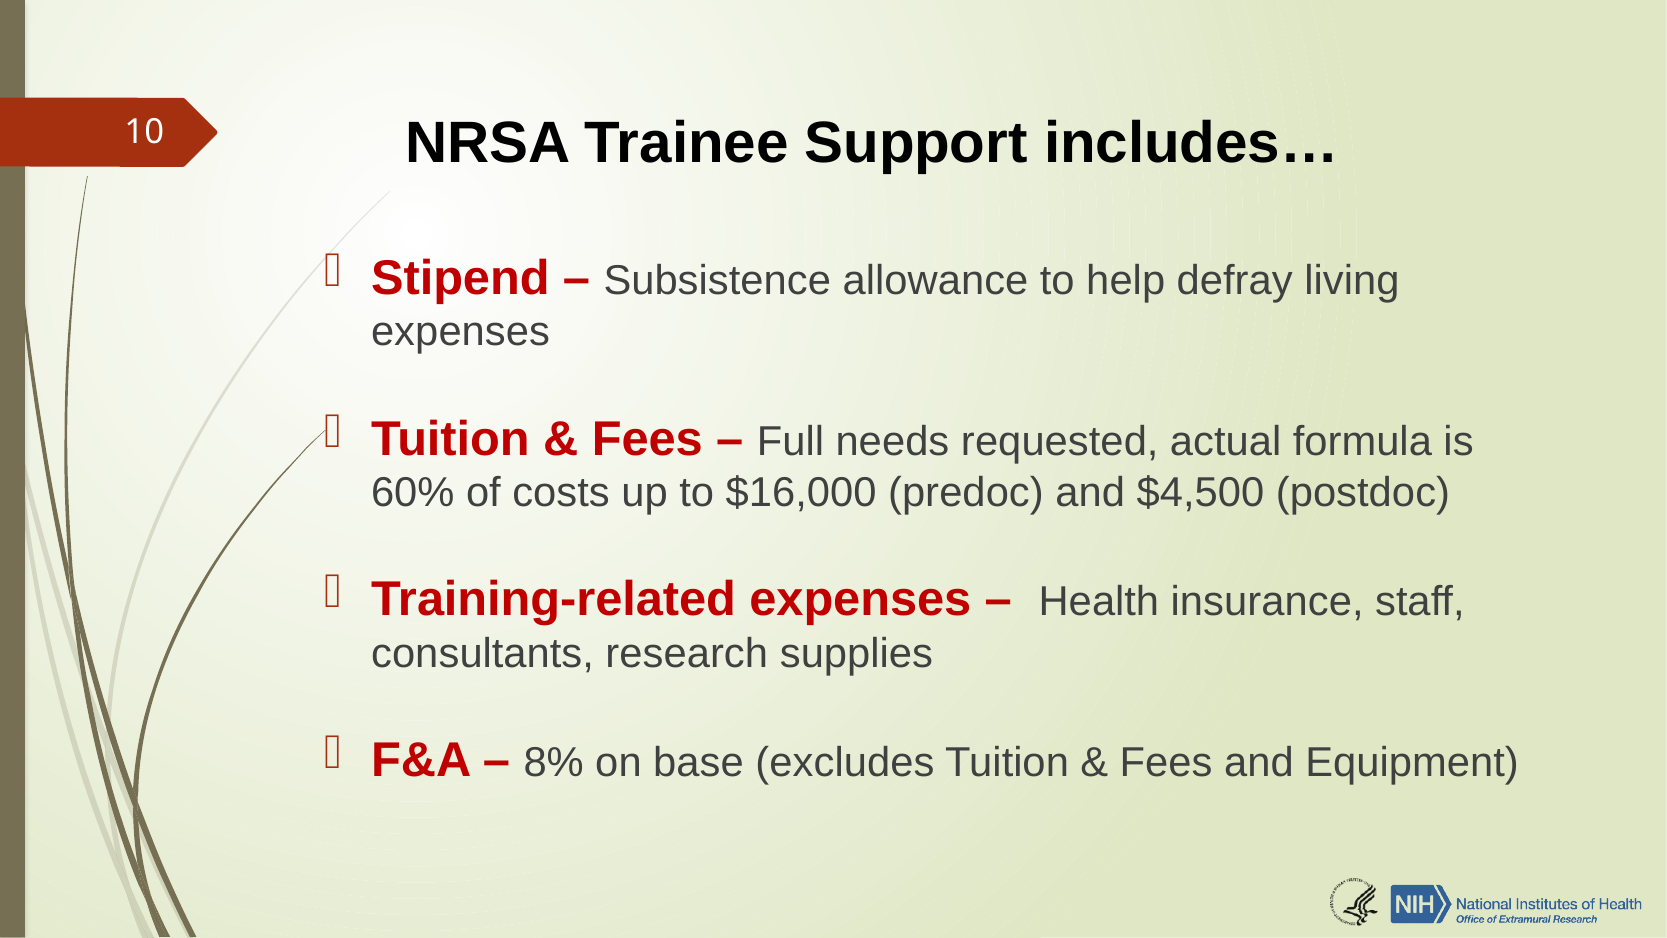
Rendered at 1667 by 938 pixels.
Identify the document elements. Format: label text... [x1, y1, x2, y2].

title NRSA Trainee Support includes… [390, 96, 1368, 187]
list Stipend – Subsistence allowance to help defray living expenses Tuition & Fees – Full needs requested, actual formula is 60% of costs up to $16,000 (predoc) and $4,500 (postdoc) Training-related expenses – Health insurance, staff, consultants, research supplies F&A – 8% on base (excludes Tuition & Fees and Equipment) [309, 238, 1549, 822]
picture [1330, 878, 1378, 926]
picture [1384, 876, 1646, 929]
slide_number 10 [72, 107, 180, 158]
